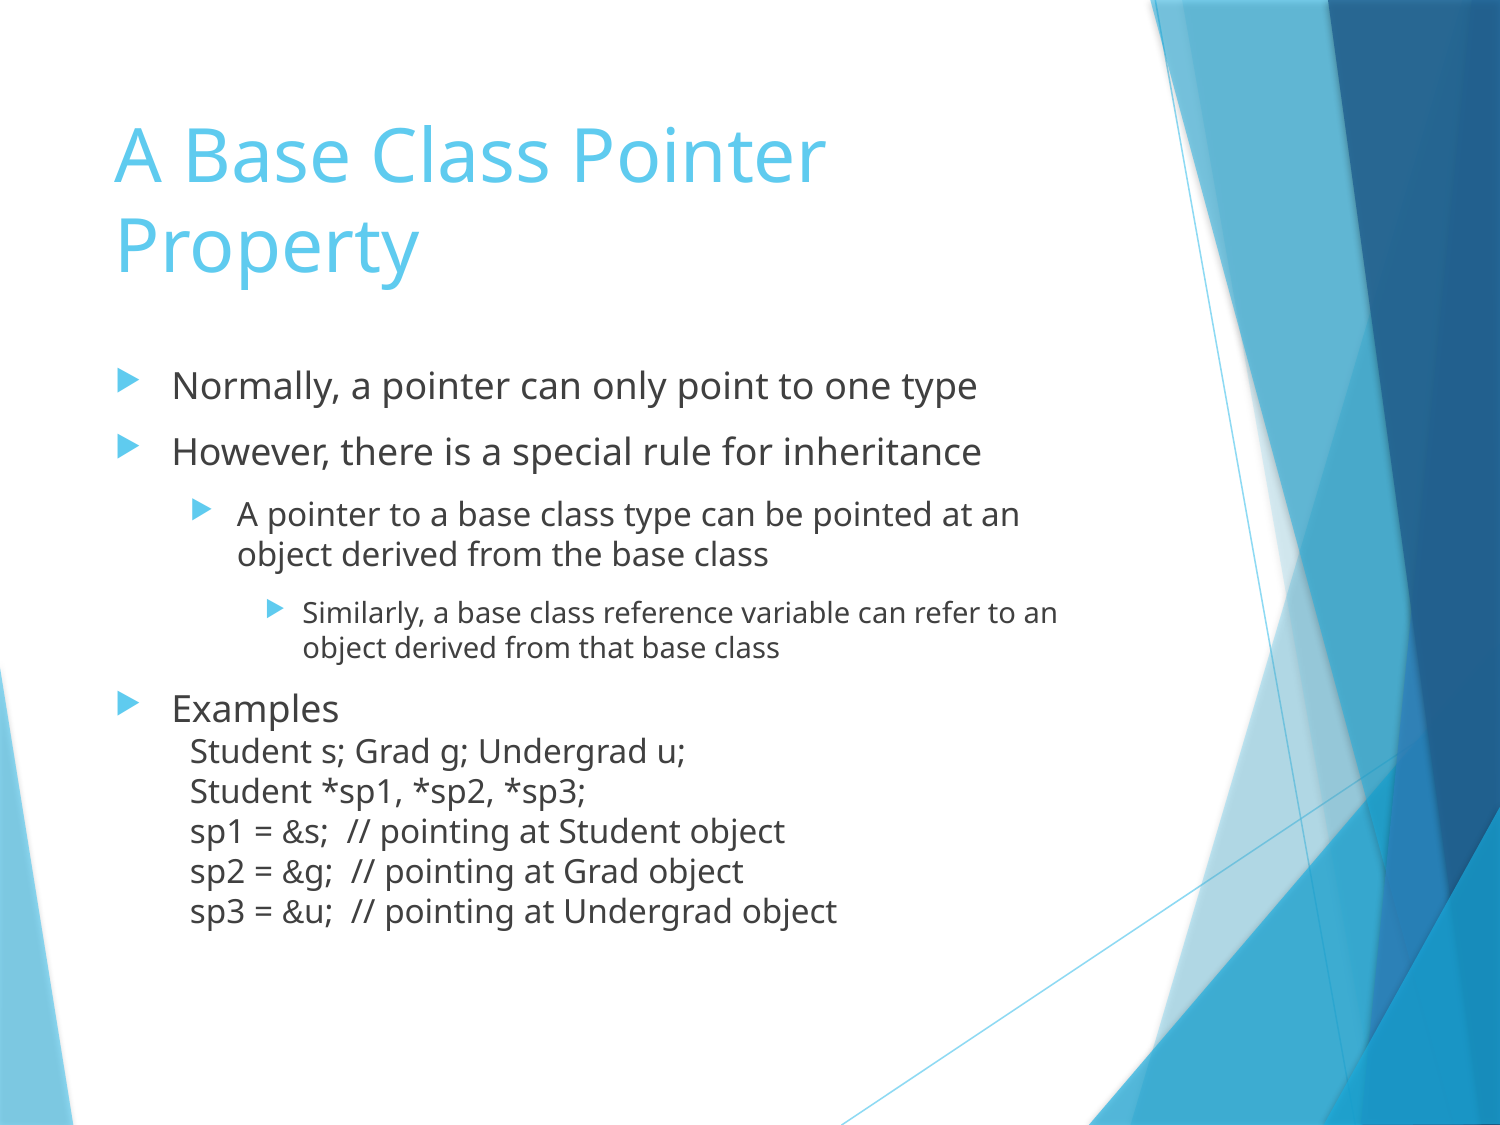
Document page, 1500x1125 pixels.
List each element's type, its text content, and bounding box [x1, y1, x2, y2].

list Normally, a pointer can only point to one type However, there is a special rule for inheritance A pointer to a base class type can be pointed at an object derived from the base class Similarly, a base class reference variable can refer to an object derived from that base class Examples Student s; Grad g; Undergrad u; Student *sp1, *sp2, *sp3; sp1 = &s; // pointing at Student object sp2 = &g; // pointing at Grad object sp3 = &u; // pointing at Undergrad object [99, 354, 1142, 992]
title A Base Class Pointer Property [99, 99, 1142, 317]
